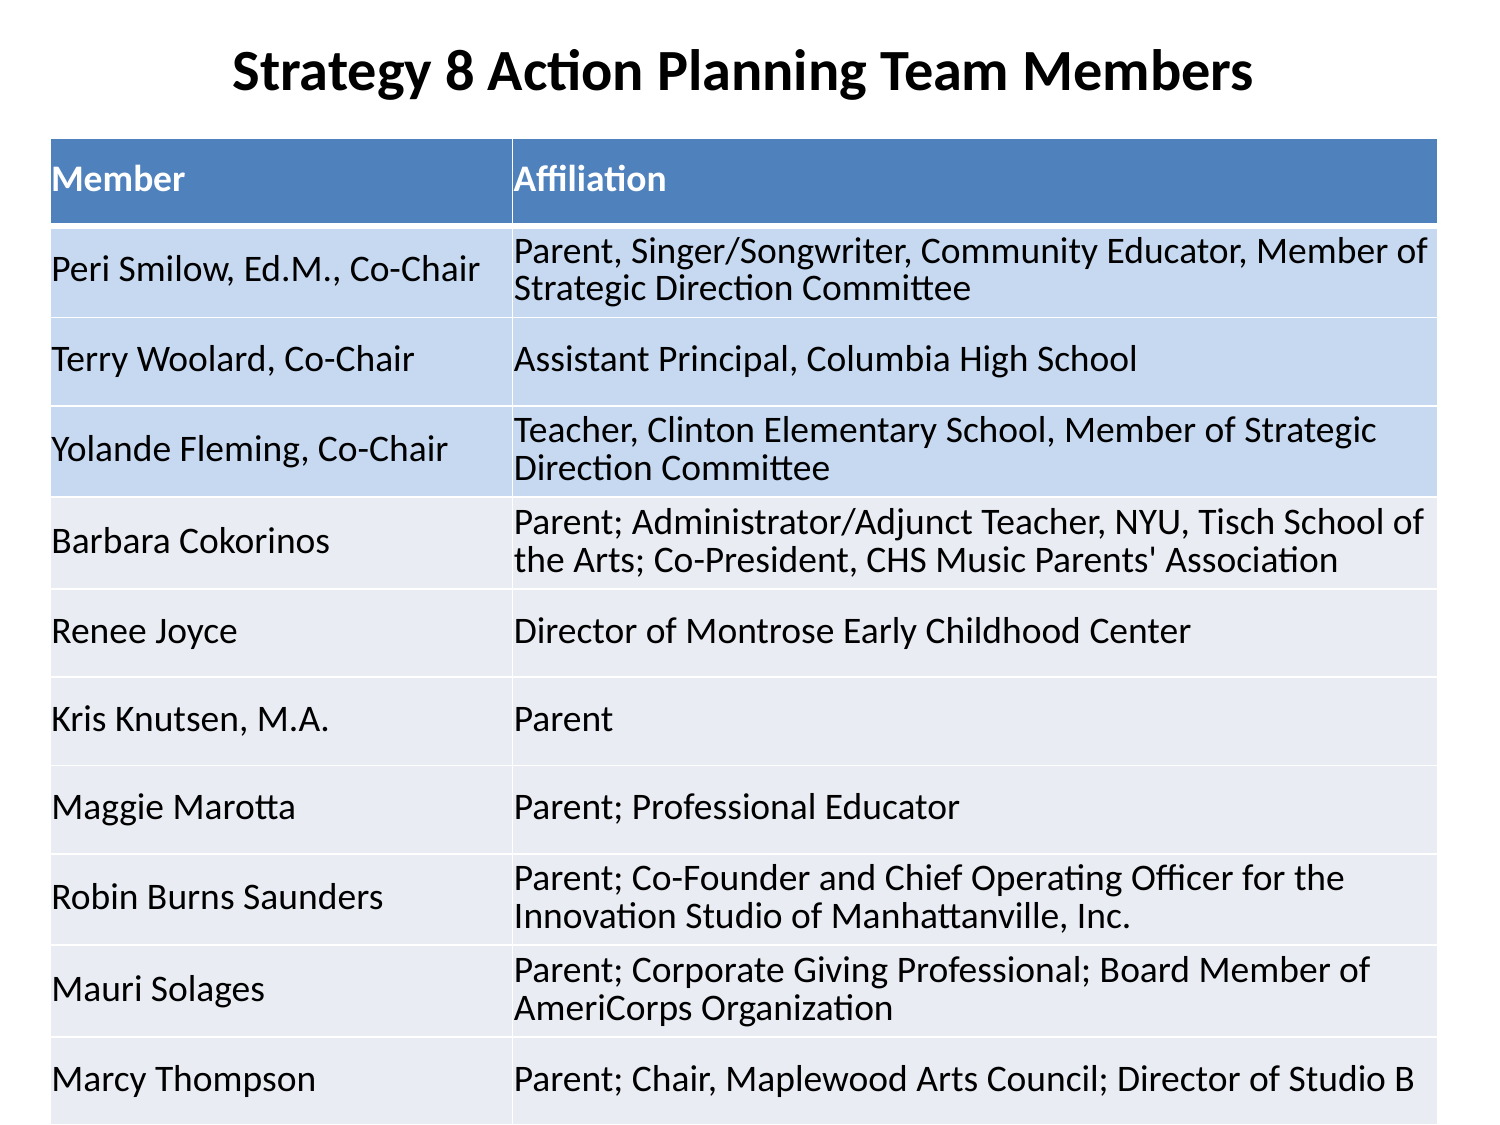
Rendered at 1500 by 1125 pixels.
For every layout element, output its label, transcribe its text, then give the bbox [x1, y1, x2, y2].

table_cell Parent [513, 678, 1437, 765]
table_header Affiliation [513, 139, 1437, 223]
table_cell Teacher, Clinton Elementary School, Member of Strategic Direction Committee [513, 407, 1437, 496]
table_cell Parent; Co-Founder and Chief Operating Officer for the Innovation Studio of Manhattanville, Inc. [513, 855, 1437, 944]
table_cell Peri Smilow, Ed.M., Co-Chair [51, 229, 512, 317]
table_cell Renee Joyce [51, 590, 512, 676]
table_cell Parent; Chair, Maplewood Arts Council; Director of Studio B [513, 1038, 1437, 1124]
table_cell Parent; Administrator/Adjunct Teacher, NYU, Tisch School of the Arts; Co-President, CHS Music Parents' Association [513, 498, 1437, 588]
table_cell Assistant Principal, Columbia High School [513, 318, 1437, 405]
table_cell Kris Knutsen, M.A. [51, 678, 512, 765]
table_cell Robin Burns Saunders [51, 855, 512, 944]
table_cell Parent; Professional Educator [513, 766, 1437, 853]
table_cell Barbara Cokorinos [51, 498, 512, 588]
table_cell Maggie Marotta [51, 766, 512, 853]
table_cell Parent; Corporate Giving Professional; Board Member of AmeriCorps Organization [513, 946, 1437, 1036]
text_box Strategy 8 Action Planning Team Members [112, 24, 1375, 110]
table_cell Yolande Fleming, Co-Chair [51, 407, 512, 496]
table_header Member [51, 139, 512, 223]
table_cell Parent, Singer/Songwriter, Community Educator, Member of Strategic Direction Committee [513, 229, 1437, 317]
table_cell Mauri Solages [51, 946, 512, 1036]
table_cell Marcy Thompson [51, 1038, 512, 1124]
table_cell Director of Montrose Early Childhood Center [513, 590, 1437, 676]
table_cell Terry Woolard, Co-Chair [51, 318, 512, 405]
